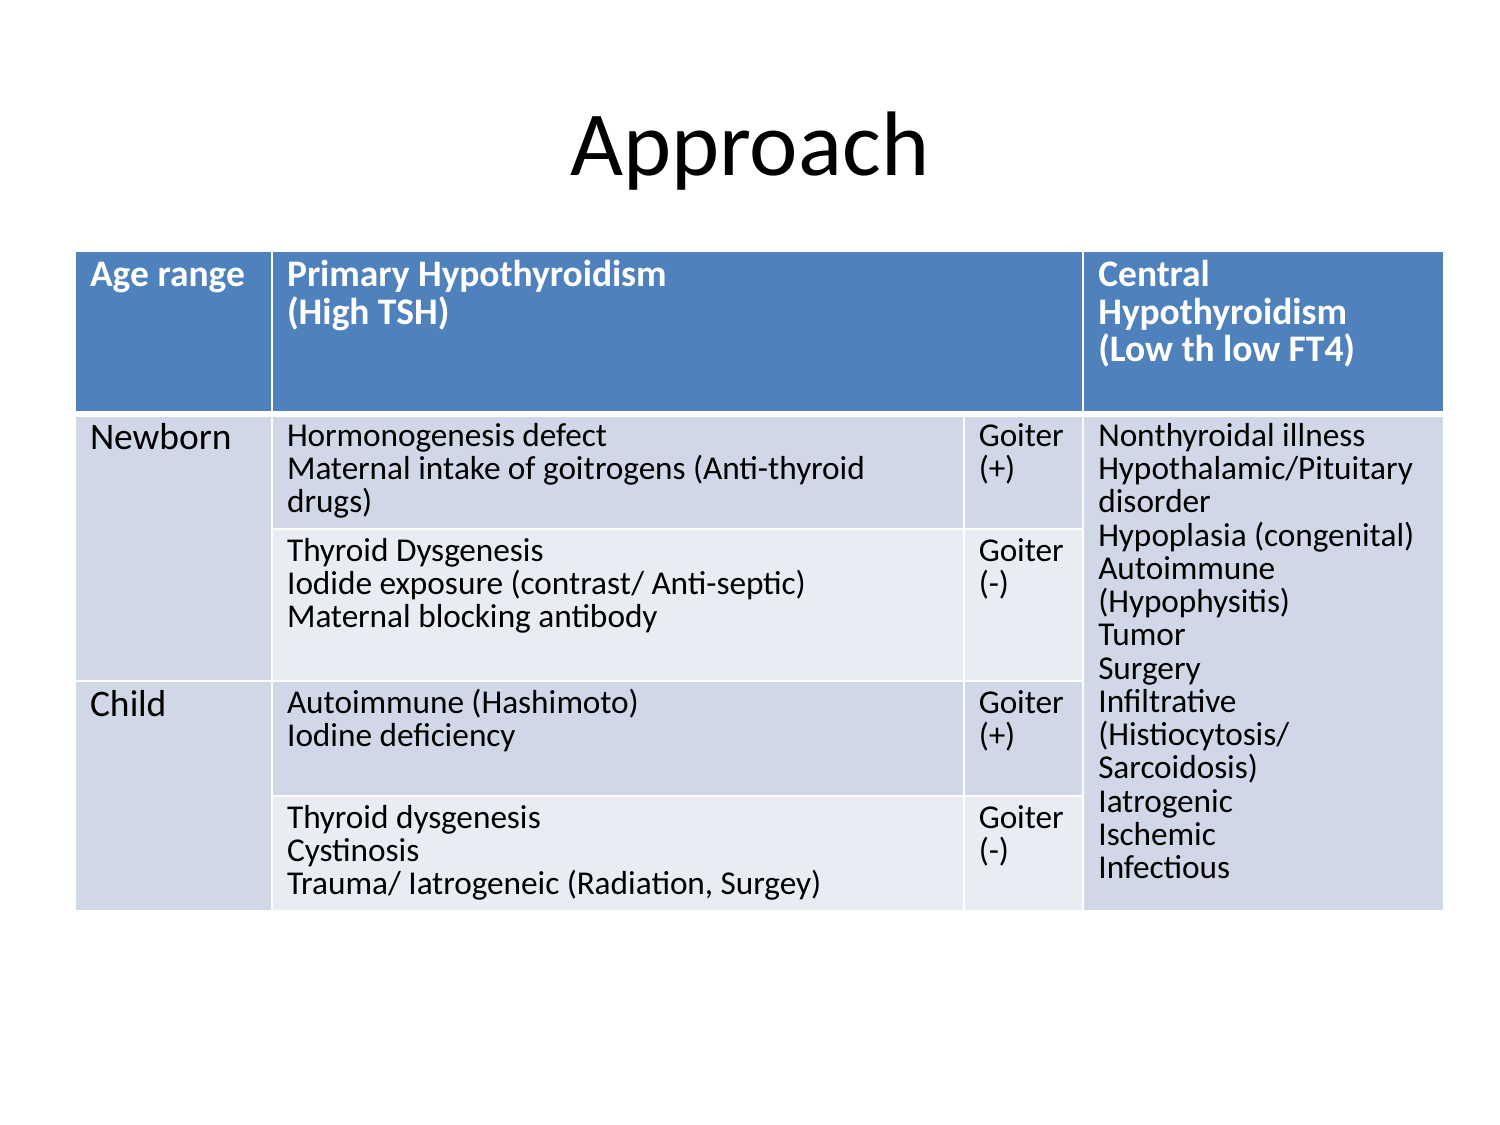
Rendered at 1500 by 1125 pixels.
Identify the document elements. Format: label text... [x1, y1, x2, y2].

table_cell Thyroid dysgenesis Cystinosis Trauma/ Iatrogeneic (Radiation, Surgey) [273, 797, 963, 910]
table_cell Child [76, 682, 271, 910]
table_cell Goiter (-) [965, 530, 1082, 680]
table_cell Thyroid Dysgenesis Iodide exposure (contrast/ Anti-septic) Maternal blocking antibody [273, 530, 963, 680]
table_cell Goiter (+) [965, 417, 1082, 528]
table_header Age range [76, 252, 271, 411]
title Approach [75, 45, 1425, 233]
table_cell Nonthyroidal illness Hypothalamic/Pituitary disorder Hypoplasia (congenital) Autoimmune (Hypophysitis) Tumor Surgery Infiltrative (Histiocytosis/ Sarcoidosis) Iatrogenic Ischemic Infectious [1084, 417, 1443, 910]
table_cell Newborn [76, 417, 271, 680]
table_cell Autoimmune (Hashimoto) Iodine deficiency [273, 682, 963, 795]
table_cell Hormonogenesis defect Maternal intake of goitrogens (Anti-thyroid drugs) [273, 417, 963, 528]
table_header Primary Hypothyroidism (High TSH) [273, 252, 1082, 411]
table_cell Goiter(-) [965, 797, 1082, 910]
table_header Central Hypothyroidism (Low th low FT4) [1084, 252, 1443, 411]
table_cell Goiter (+) [965, 682, 1082, 795]
